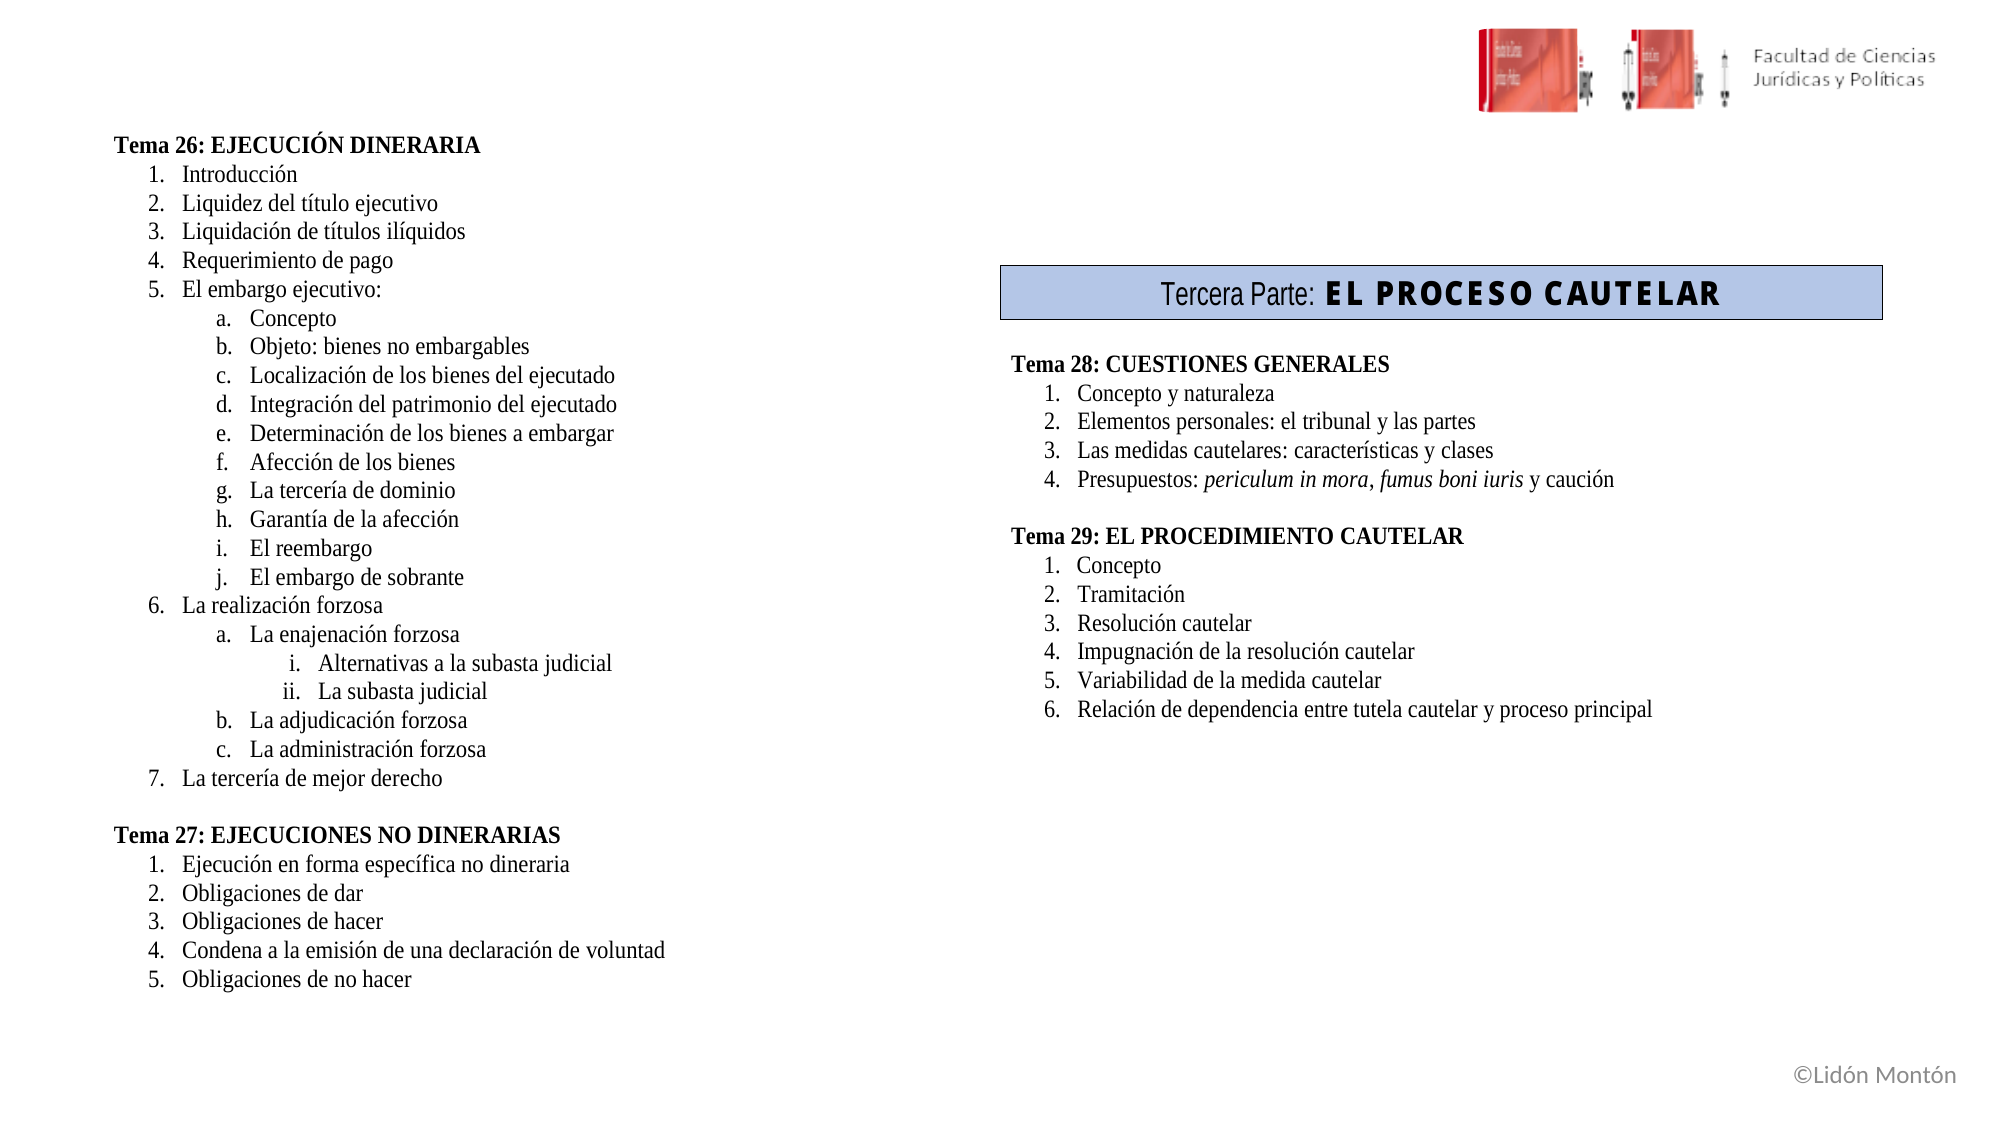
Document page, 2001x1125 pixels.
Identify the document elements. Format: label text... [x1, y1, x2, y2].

footer ©Lidón Montón [1297, 1043, 1973, 1104]
picture [113, 130, 1886, 995]
picture [1478, 28, 1974, 113]
